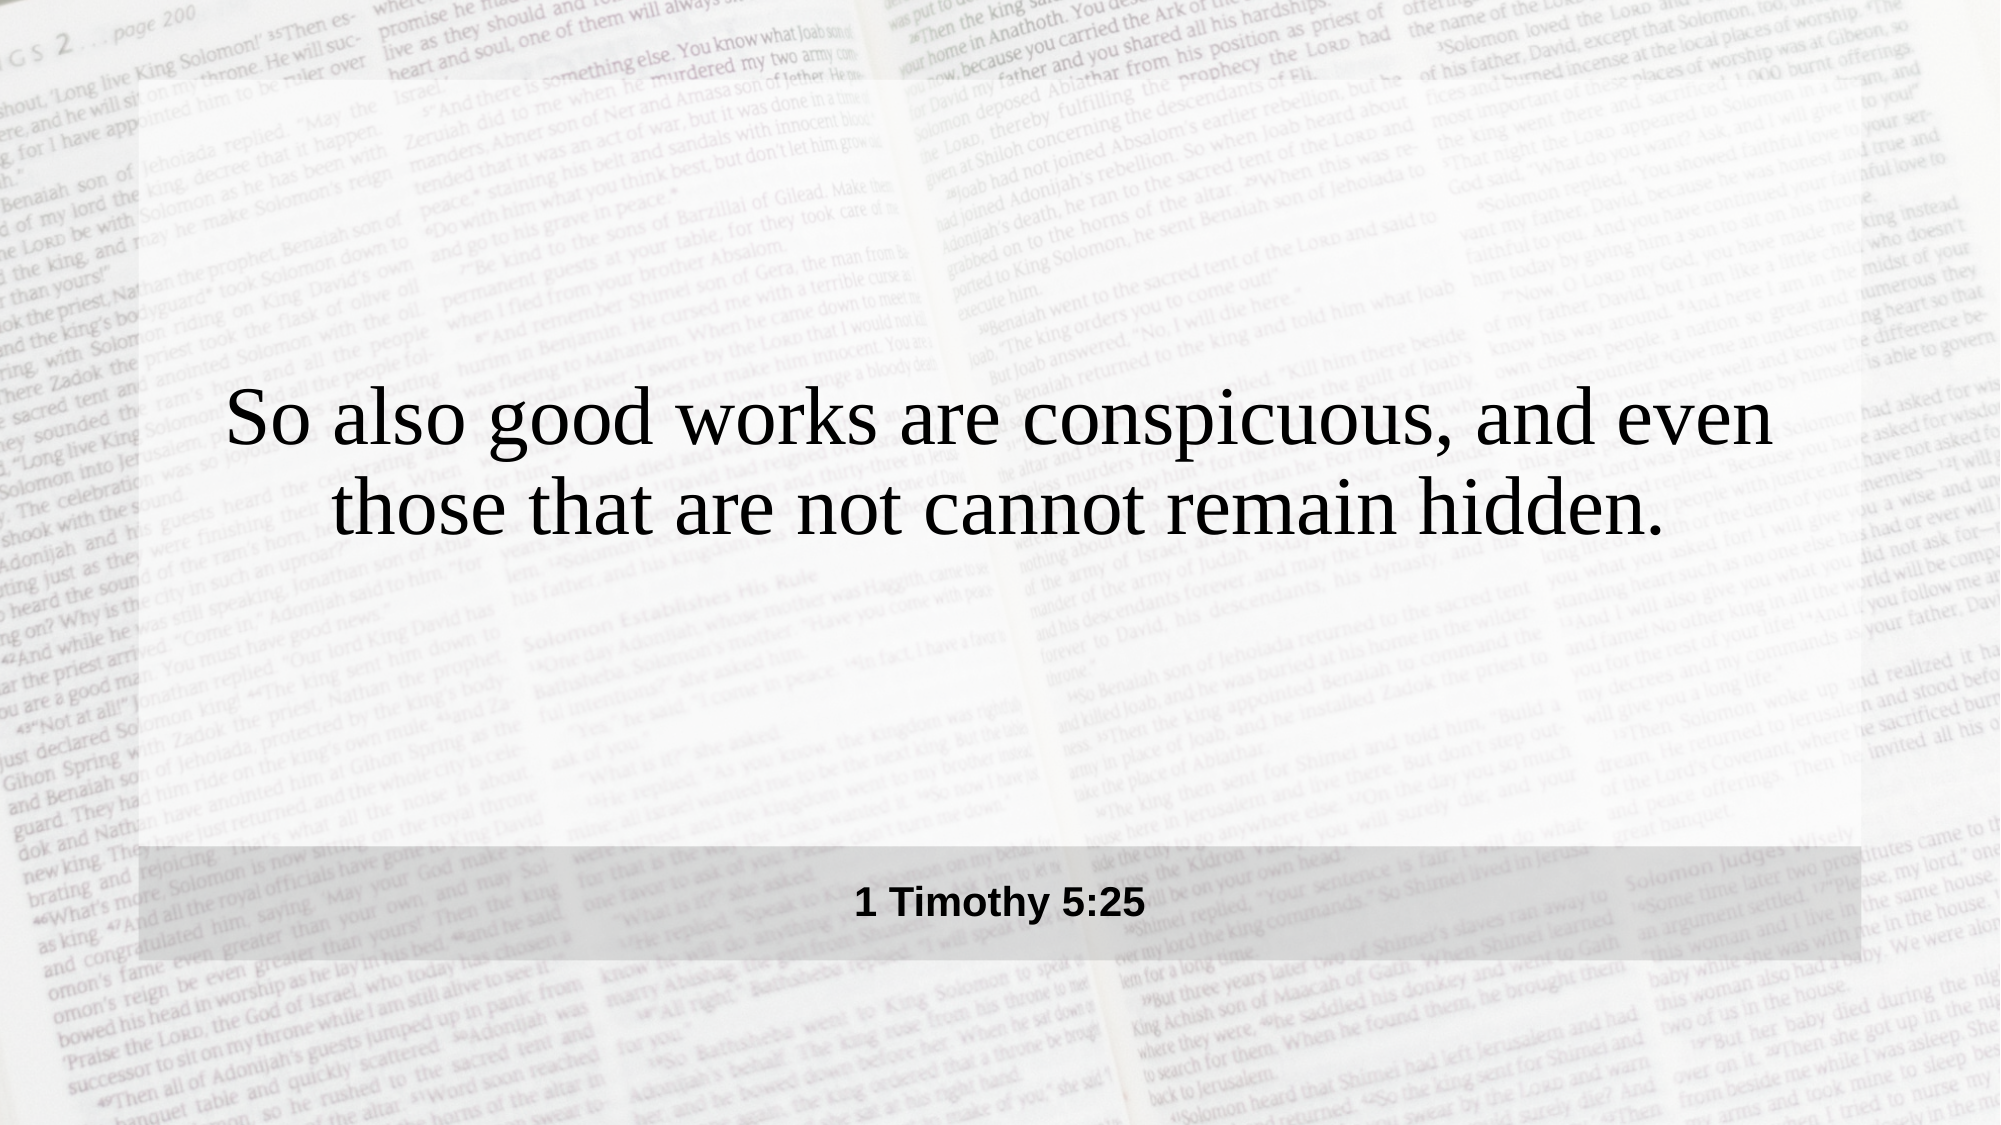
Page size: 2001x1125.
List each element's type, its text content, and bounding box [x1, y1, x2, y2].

list 1 Timothy 5:25 [138, 847, 1862, 961]
list So also good works are conspicuous, and even those that are not cannot remain hidden. [138, 79, 1862, 847]
